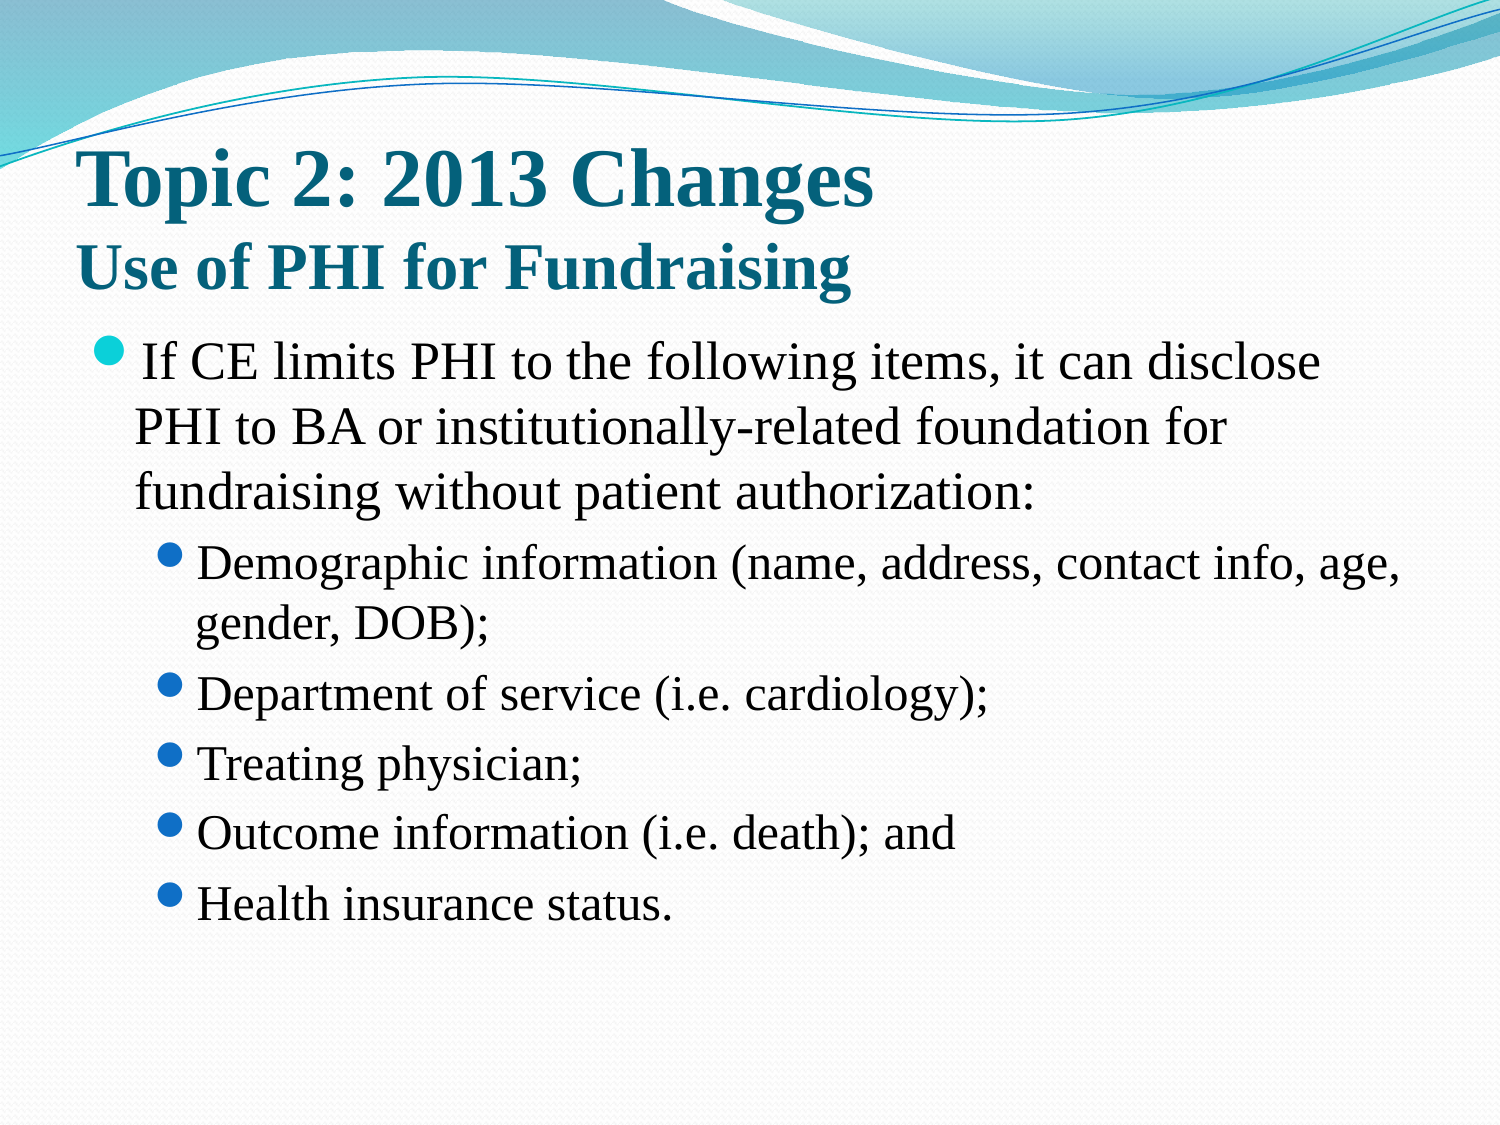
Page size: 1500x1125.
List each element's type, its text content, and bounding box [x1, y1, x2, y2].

title Topic 2: 2013 Changes Use of PHI for Fundraising [75, 115, 1425, 303]
list If CE limits PHI to the following items, it can disclose PHI to BA or institutionally-related foundation for fundraising without patient authorization: Demographic information (name, address, contact info, age, gender, DOB); Department of service (i.e. cardiology); Treating physician; Outcome information (i.e. death); and Health insurance status. [75, 317, 1425, 1038]
